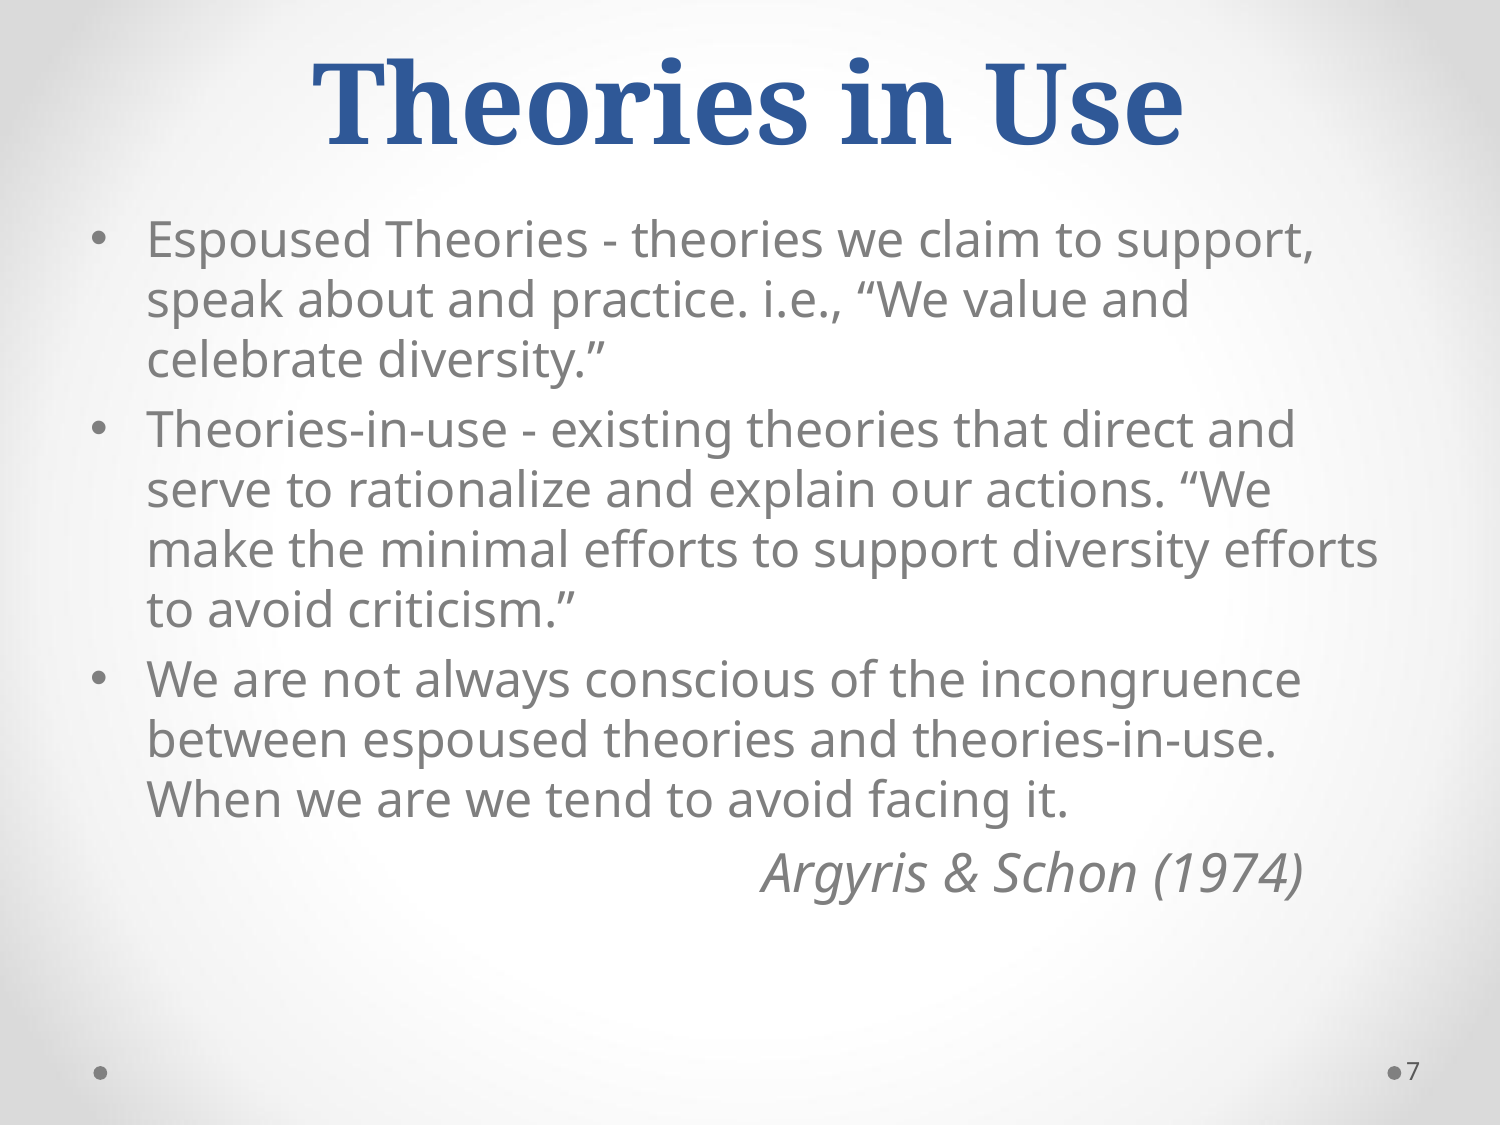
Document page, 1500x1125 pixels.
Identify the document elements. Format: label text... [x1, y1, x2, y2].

slide_number 7 [1401, 1042, 1494, 1103]
picture [0, 0, 1500, 1125]
list Espoused Theories - theories we claim to support, speak about and practice. i.e., “We value and celebrate diversity.” Theories-in-use - existing theories that direct and serve to rationalize and explain our actions. “We make the minimal efforts to support diversity efforts to avoid criticism.” We are not always conscious of the incongruence between espoused theories and theories-in-use. When we are we tend to avoid facing it. Argyris & Schon (1974) [75, 200, 1425, 1038]
title Theories in Use [75, 45, 1425, 175]
